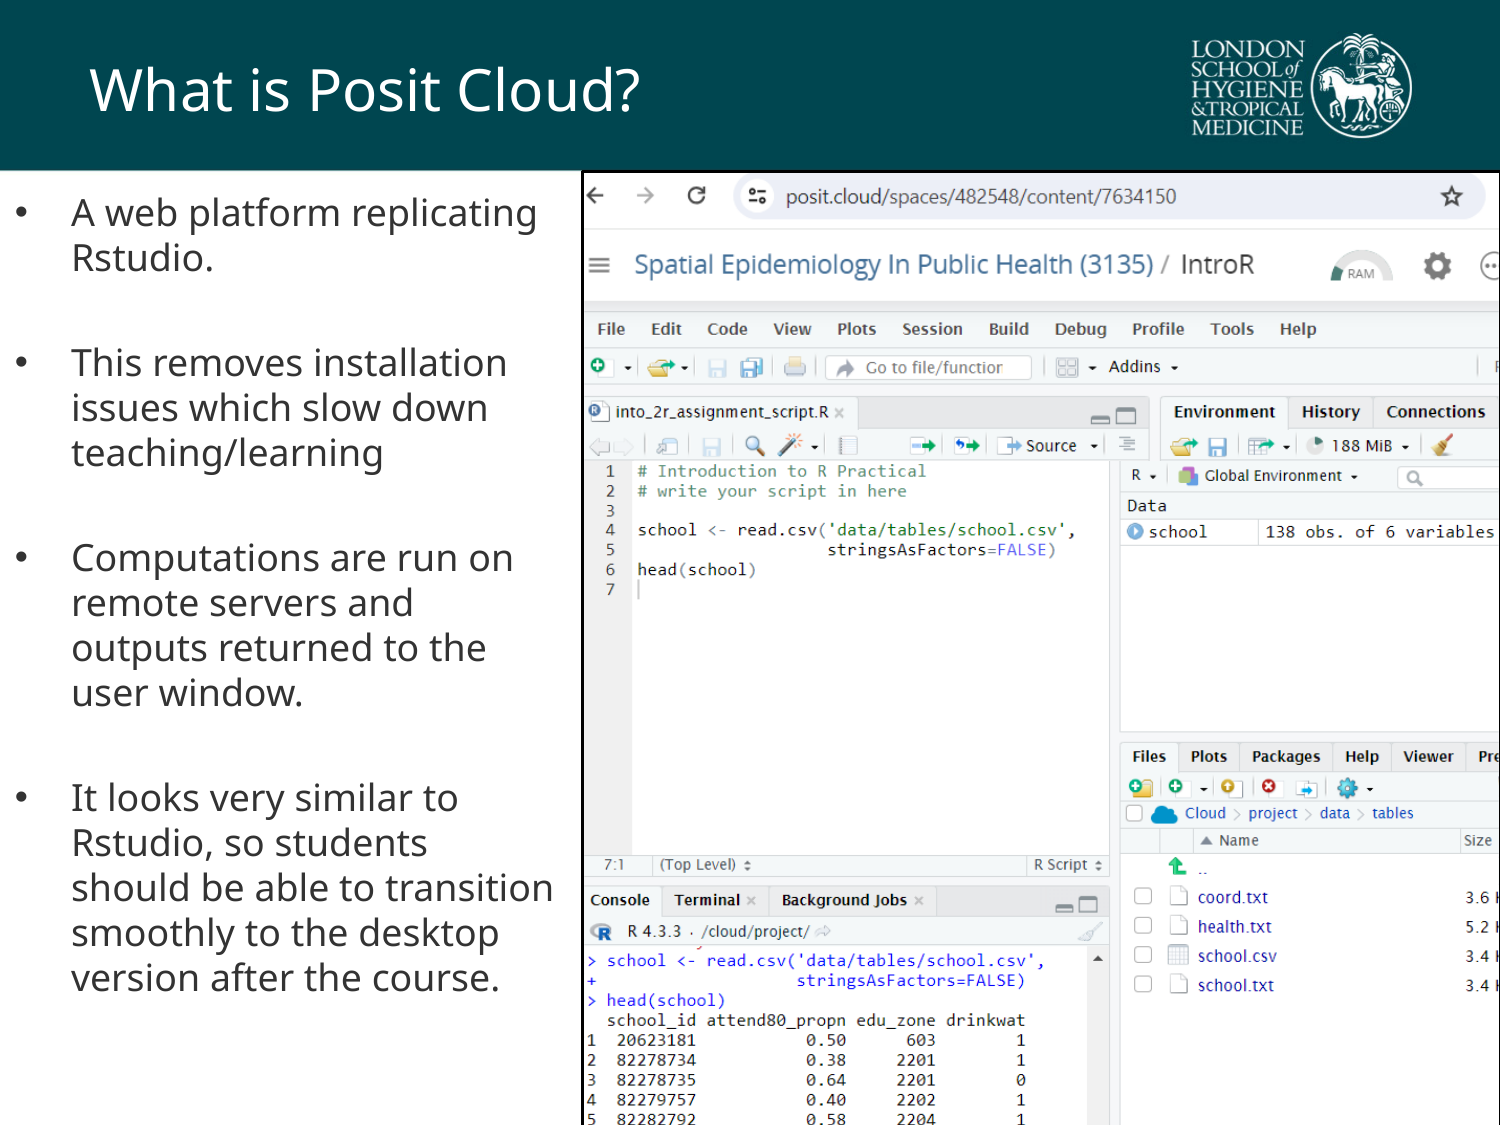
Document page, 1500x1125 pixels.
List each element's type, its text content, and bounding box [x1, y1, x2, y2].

title What is Posit Cloud? [75, 45, 1175, 148]
picture [584, 173, 1499, 1125]
picture [0, 0, 1500, 1125]
list A web platform replicating Rstudio. This removes installation issues which slow down teaching/learning Computations are run on remote servers and outputs returned to the user window. It looks very similar to Rstudio, so students should be able to transition smoothly to the desktop version after the course. [0, 181, 570, 1125]
